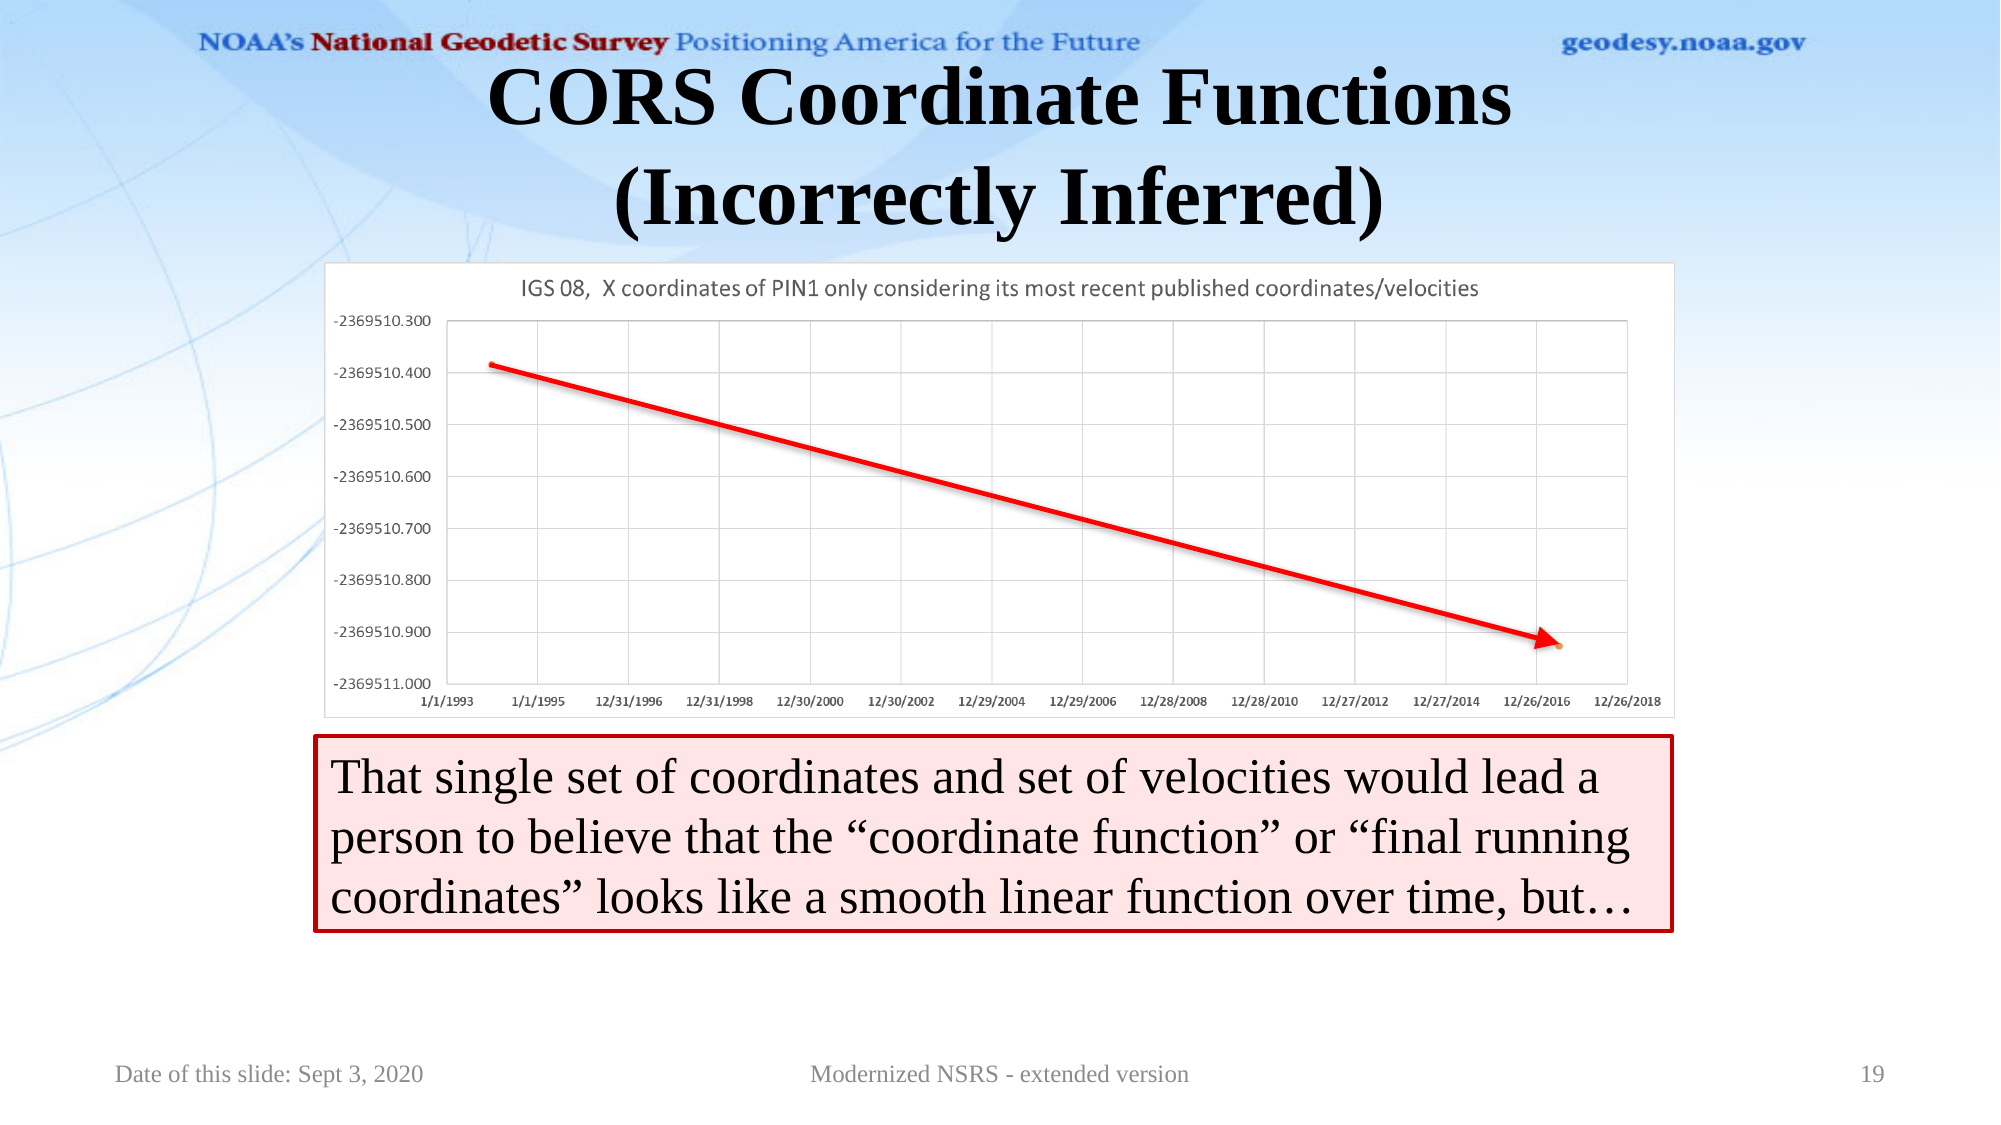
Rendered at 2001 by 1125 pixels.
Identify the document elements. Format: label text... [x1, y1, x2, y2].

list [324, 262, 1676, 718]
text_box That single set of coordinates and set of velocities would lead a person to believe that the “coordinate function” or “final running coordinates” looks like a smooth linear function over time, but… [315, 736, 1672, 931]
picture [0, 0, 2001, 1125]
slide_number 19 [1433, 1042, 1900, 1103]
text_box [489, 364, 1560, 644]
footer Modernized NSRS - extended version [683, 1042, 1317, 1103]
title CORS Coordinate Functions (Incorrectly Inferred) [324, 47, 1675, 235]
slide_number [99, 1042, 567, 1103]
